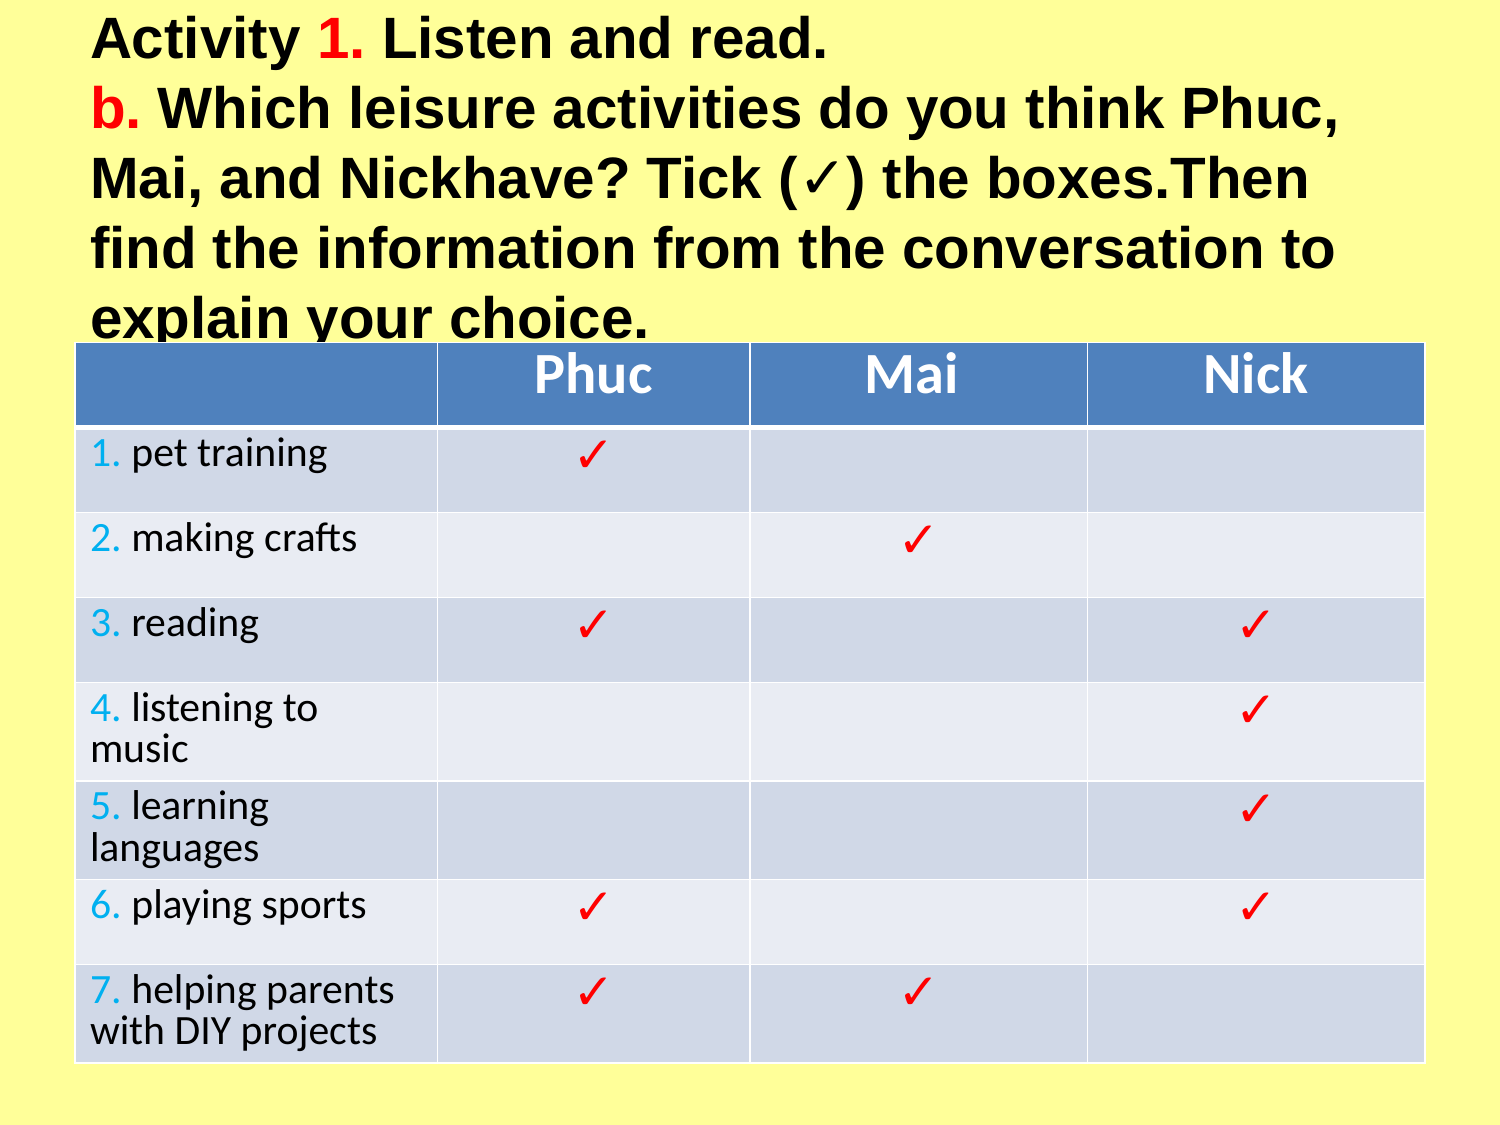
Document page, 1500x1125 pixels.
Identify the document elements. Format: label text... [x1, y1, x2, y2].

table_cell ✓ [1088, 880, 1424, 964]
table_cell ✓ [438, 965, 749, 1062]
table_cell 2. making crafts [76, 513, 437, 597]
table_cell [438, 782, 749, 879]
table_cell [751, 683, 1087, 780]
table_cell 5. learning languages [76, 782, 437, 879]
table_cell 3. reading [76, 598, 437, 682]
table_cell ✓ [438, 430, 749, 512]
table_cell [751, 598, 1087, 682]
table_cell ✓ [1088, 598, 1424, 682]
table_cell ✓ [1088, 782, 1424, 879]
table_cell ✓ [438, 598, 749, 682]
table_header Mai [751, 343, 1087, 425]
table_cell ✓ [438, 880, 749, 964]
table_cell [751, 430, 1087, 512]
table_header [76, 343, 437, 425]
table_cell [438, 683, 749, 780]
table_cell [751, 880, 1087, 964]
table_cell 4. listening to music [76, 683, 437, 780]
table_cell [1088, 430, 1424, 512]
table_cell [438, 513, 749, 597]
table_cell [1088, 965, 1424, 1062]
table_header Nick [1088, 343, 1424, 425]
table_cell ✓ [1088, 683, 1424, 780]
table_cell 6. playing sports [76, 880, 437, 964]
table_cell 7. helping parents with DIY projects [76, 965, 437, 1062]
table_cell [1088, 513, 1424, 597]
table_cell [751, 782, 1087, 879]
table_cell ✓ [751, 965, 1087, 1062]
table_cell 1. pet training [76, 430, 437, 512]
table_header Phuc [438, 343, 749, 425]
title Activity 1. Listen and read. b. Which leisure activities do you think Phuc, Mai, and Nickhave? Tick (✓) the boxes.Then find the information from the conversation to explain your choice. [75, 0, 1425, 342]
table_cell ✓ [751, 513, 1087, 597]
